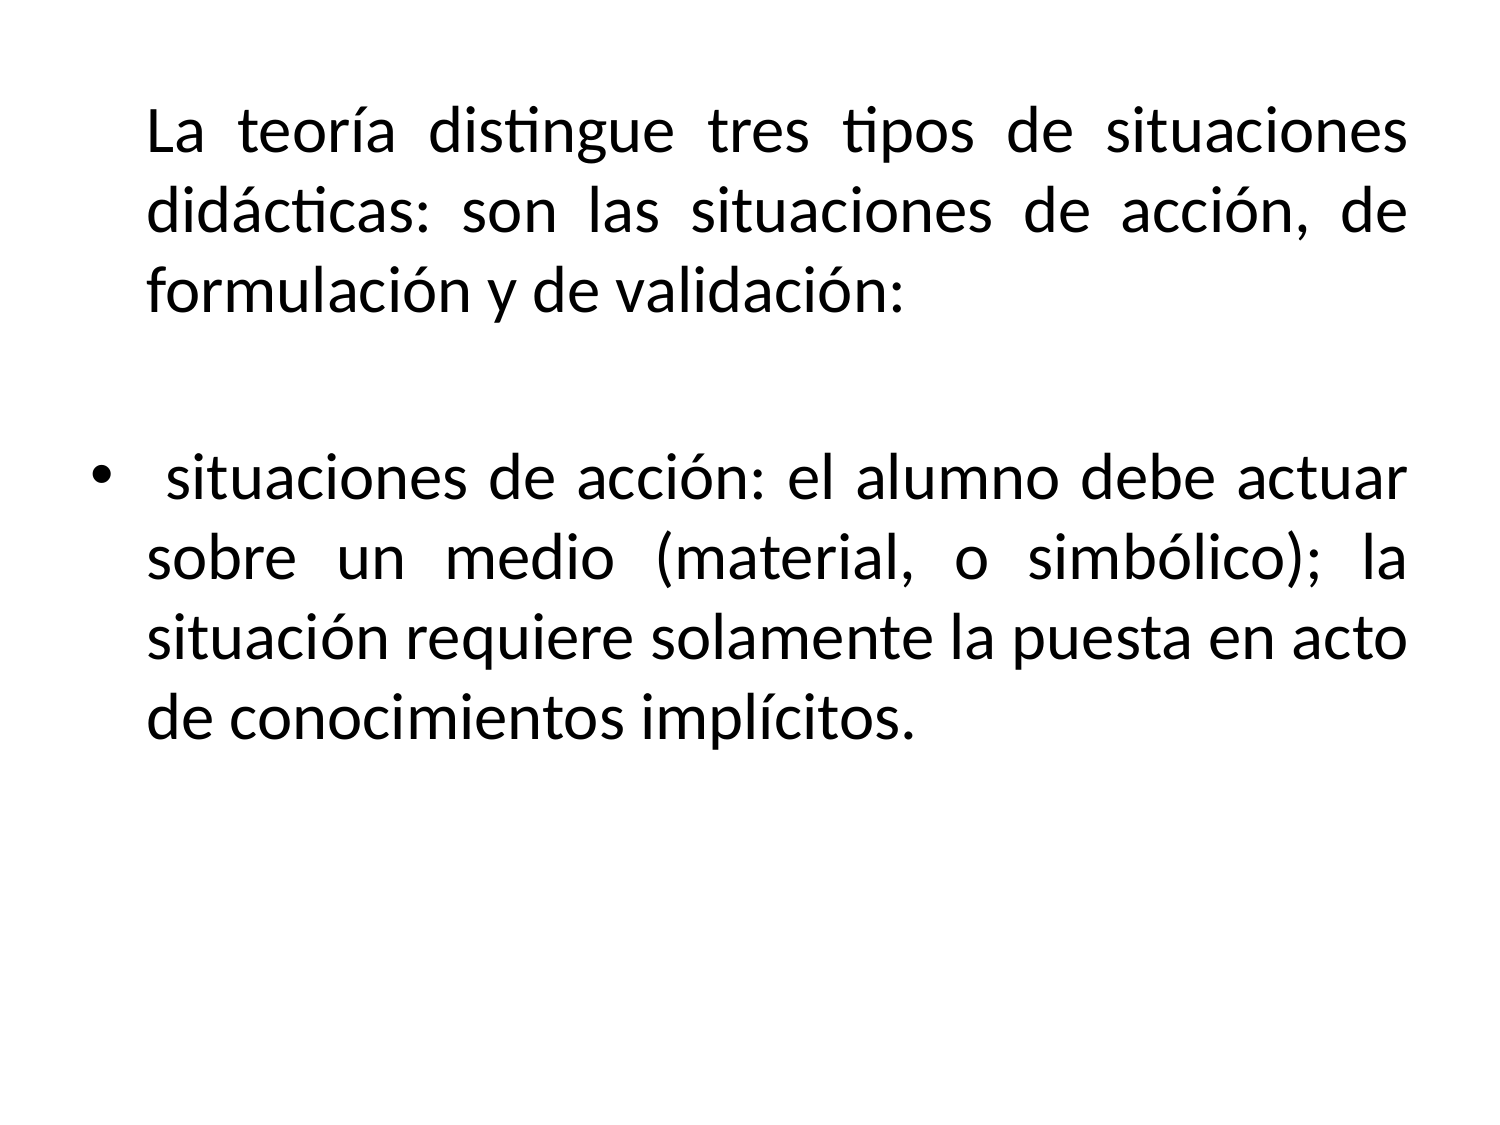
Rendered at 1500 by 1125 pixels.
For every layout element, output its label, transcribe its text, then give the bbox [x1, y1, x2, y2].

list La teoría distingue tres tipos de situaciones didácticas: son las situaciones de acción, de formulación y de validación: situaciones de acción: el alumno debe actuar sobre un medio (material, o simbólico); la situación requiere solamente la puesta en acto de conocimientos implícitos. [75, 78, 1425, 1005]
